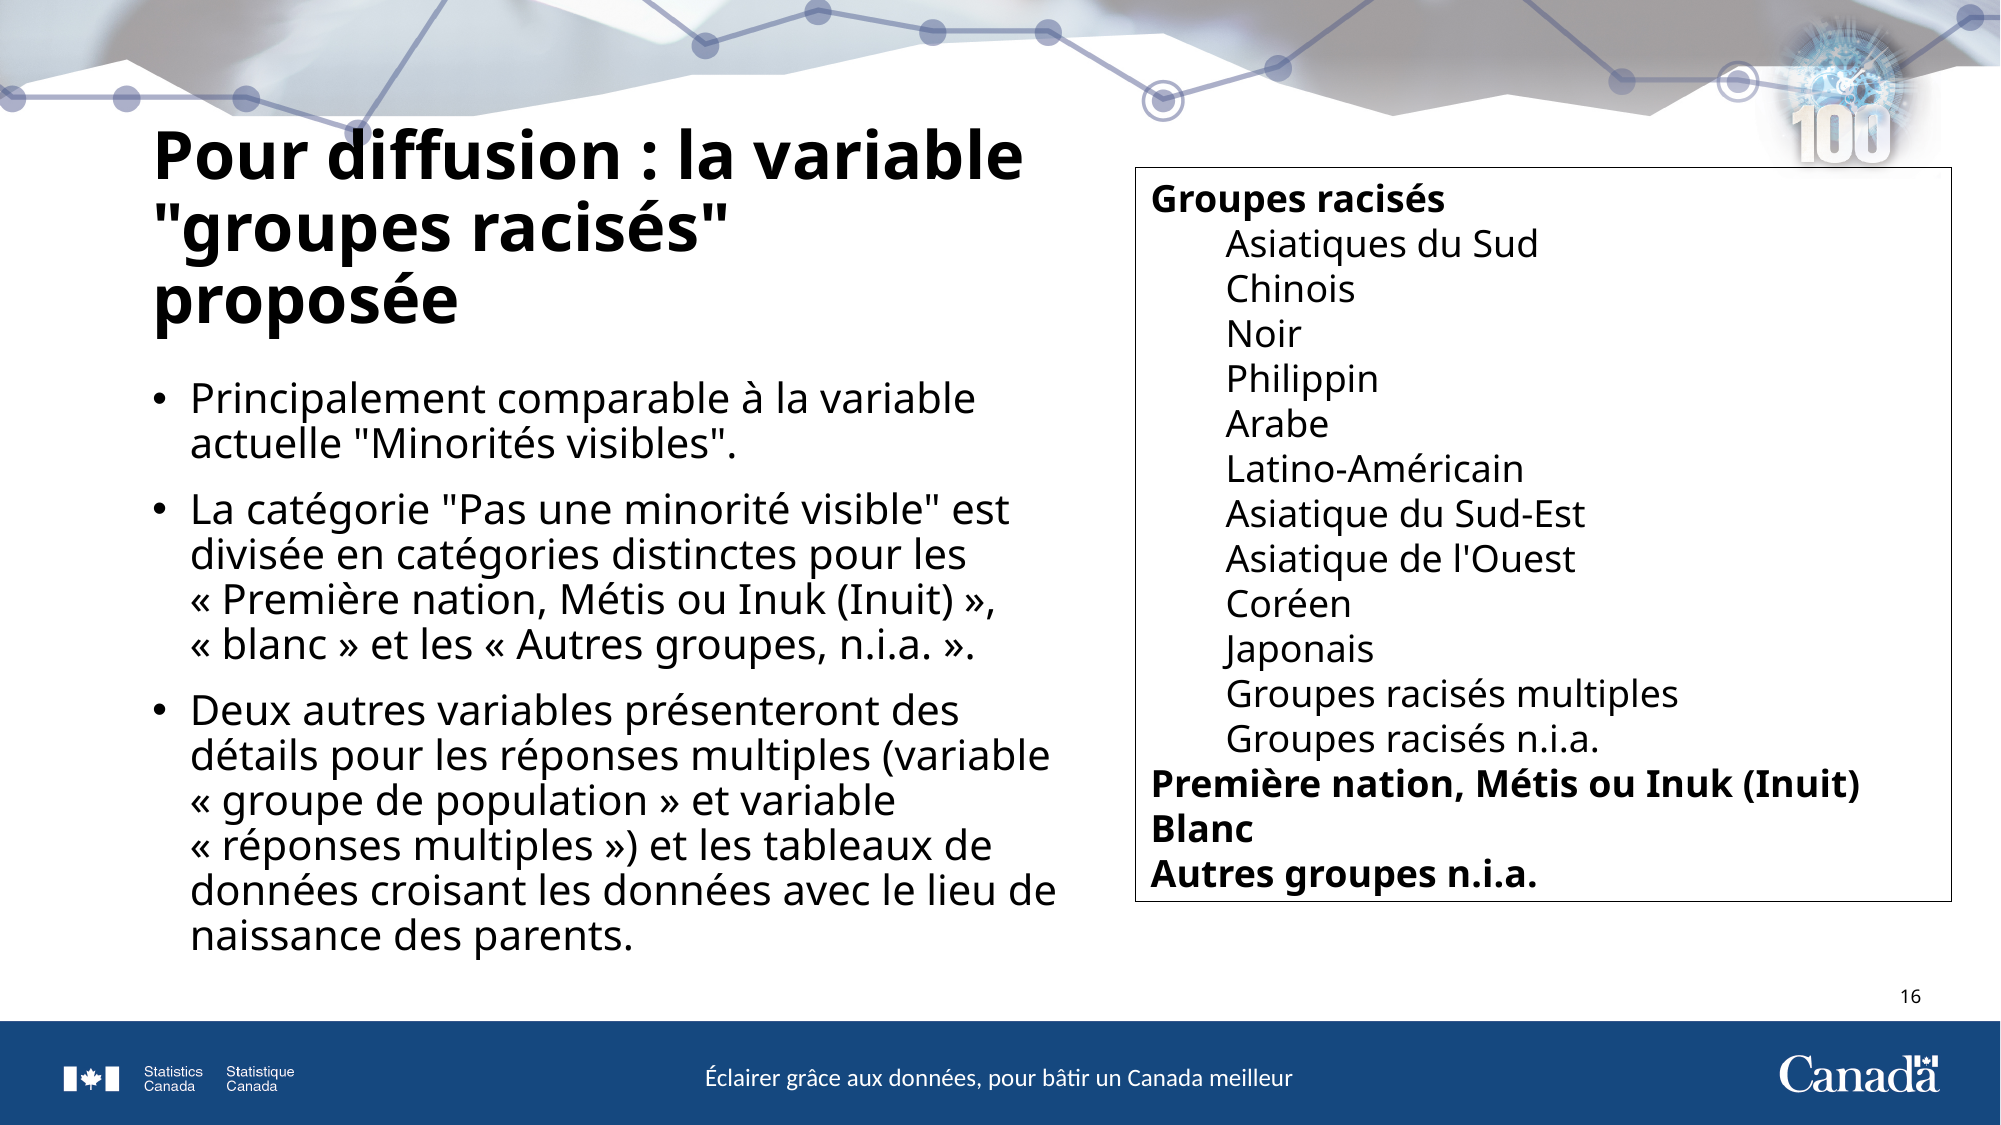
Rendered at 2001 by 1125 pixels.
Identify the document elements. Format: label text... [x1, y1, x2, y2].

table_cell Fonction des données [1261, 79, 2001, 88]
slide_number 16 [1881, 977, 1937, 1020]
title Pour diffusion : la variable "groupes racisés" proposée [137, 243, 1067, 346]
text_box Groupes racisés Asiatiques du Sud Chinois Noir Philippin Arabe Latino-Américain Asiatique du Sud-Est Asiatique de l'Ouest Coréen Japonais Groupes racisés multiples Groupes racisés n.i.a. Première nation, Métis ou Inuk (Inuit) Blanc Autres groupes n.i.a. [1135, 167, 1952, 902]
list Principalement comparable à la variable actuelle "Minorités visibles". La catégorie "Pas une minorité visible" est divisée en catégories distinctes pour les « Première nation, Métis ou Inuk (Inuit) », « blanc » et les « Autres groupes, n.i.a. ». Deux autres variables présenteront des détails pour les réponses multiples (variable « groupe de population » et variable « réponses multiples ») et les tableaux de données croisant les données avec le lieu de naissance des parents. [137, 370, 1115, 978]
picture [0, 0, 2001, 1125]
